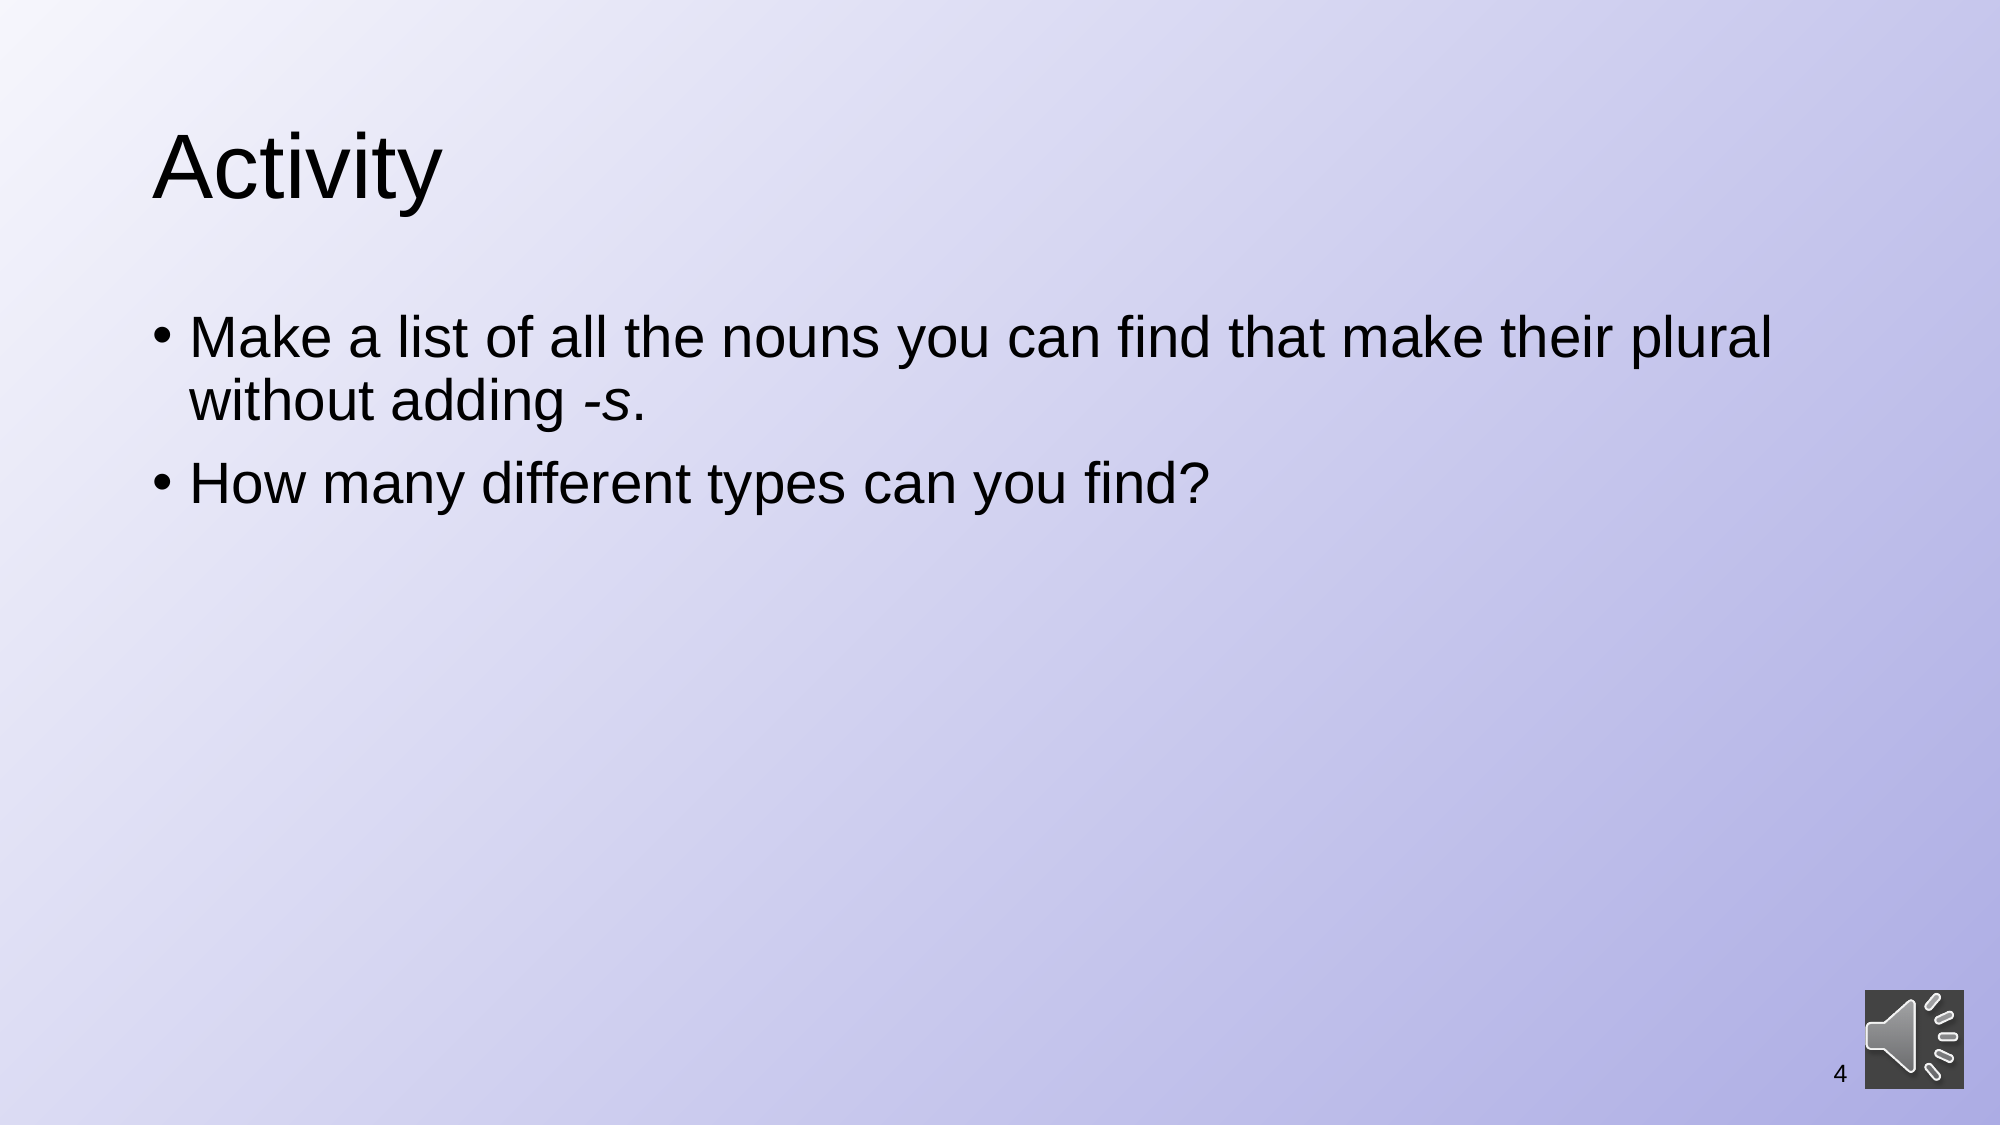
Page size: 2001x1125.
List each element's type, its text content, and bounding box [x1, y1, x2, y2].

list Make a list of all the nouns you can find that make their plural without adding -s. How many different types can you find? [137, 299, 1863, 1014]
slide_number 4 [1412, 1042, 1863, 1103]
title Activity [137, 59, 1863, 278]
picture [1864, 989, 1965, 1090]
